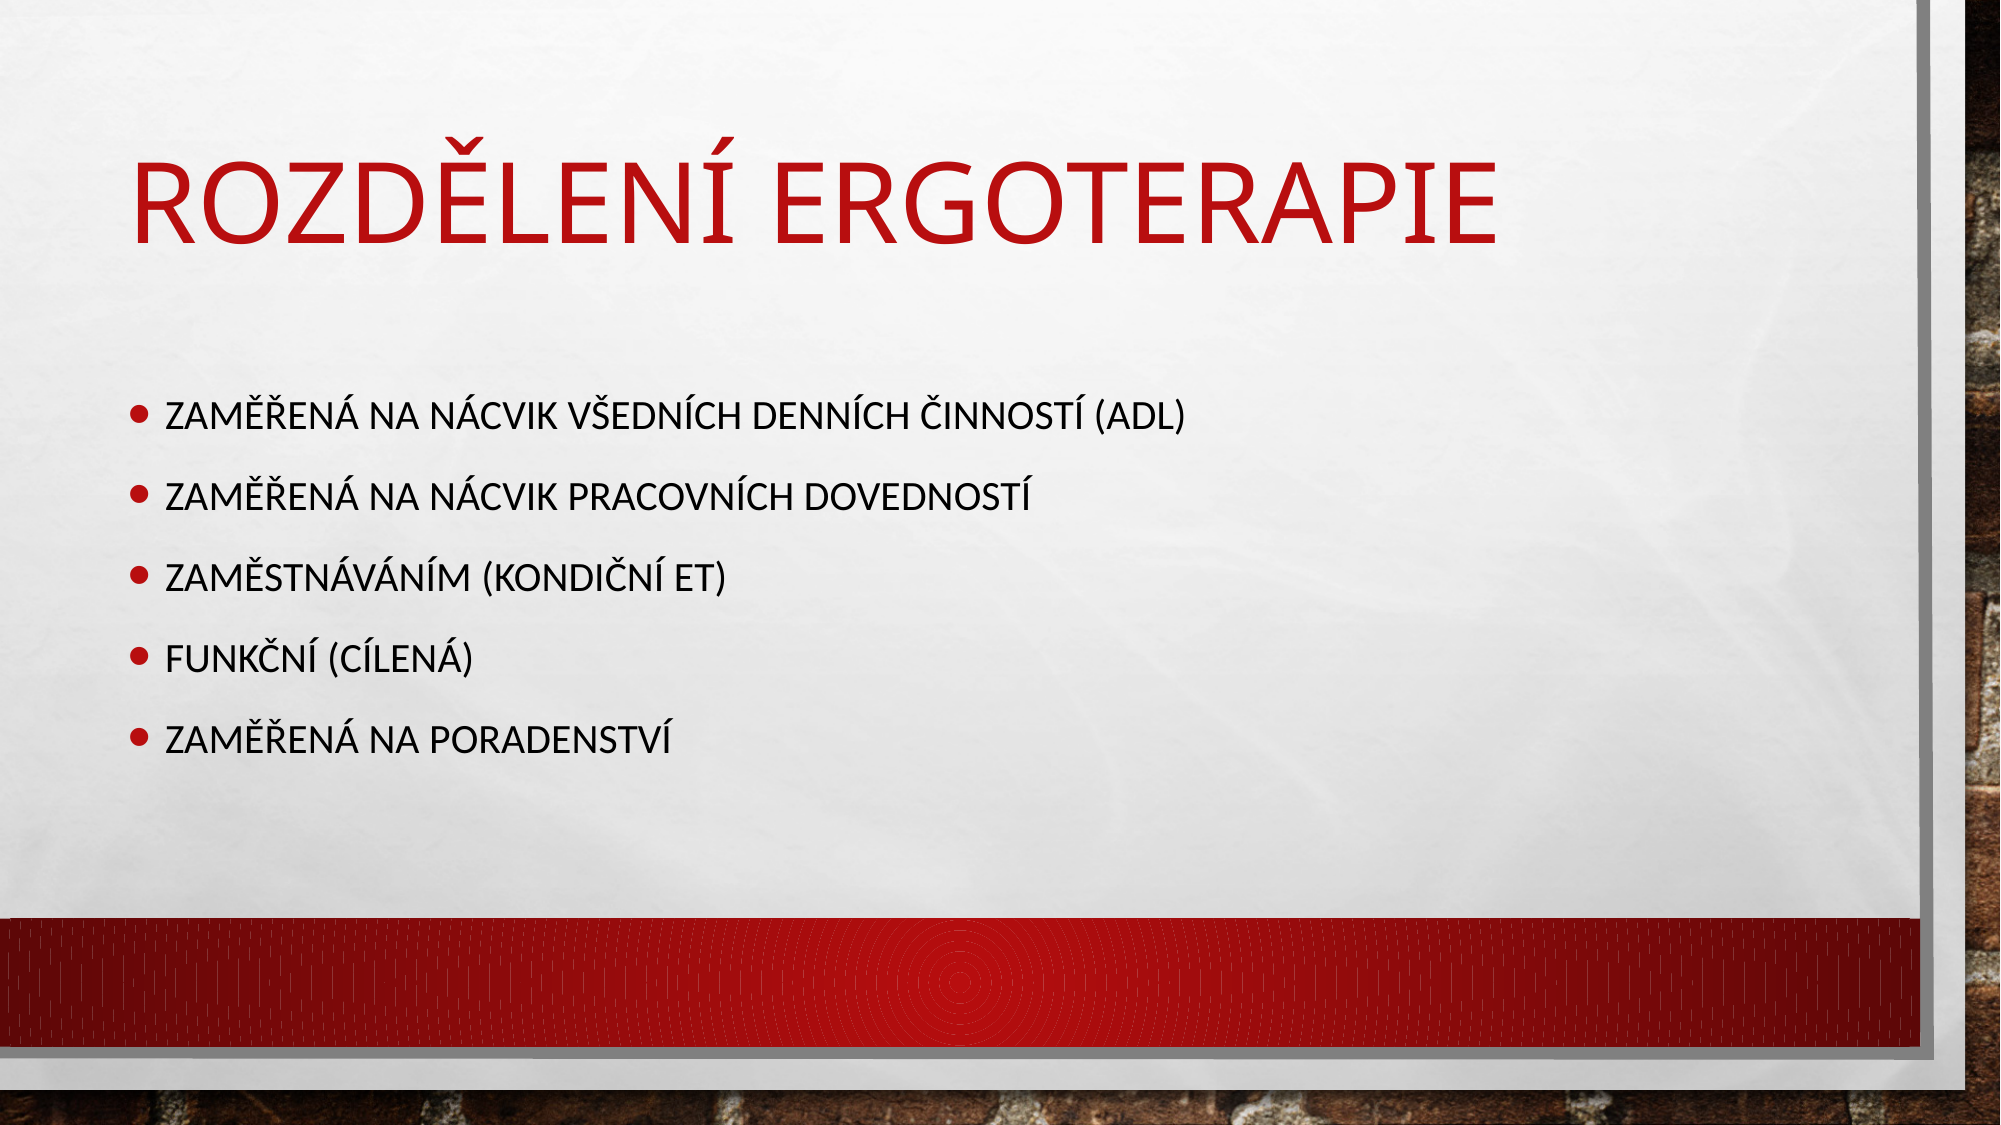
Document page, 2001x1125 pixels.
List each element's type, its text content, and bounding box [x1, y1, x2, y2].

picture [0, 0, 1919, 918]
list zaměřená na nácvik všedních denních činností (ADL) zaměřená na nácvik pracovních dovedností zaměstnáváním (kondiční ET) funkční (Cílená) zaměřená na poradenství [112, 338, 1818, 882]
picture [0, 0, 2001, 1125]
title Rozdělení ergoterapie [112, 112, 1818, 302]
